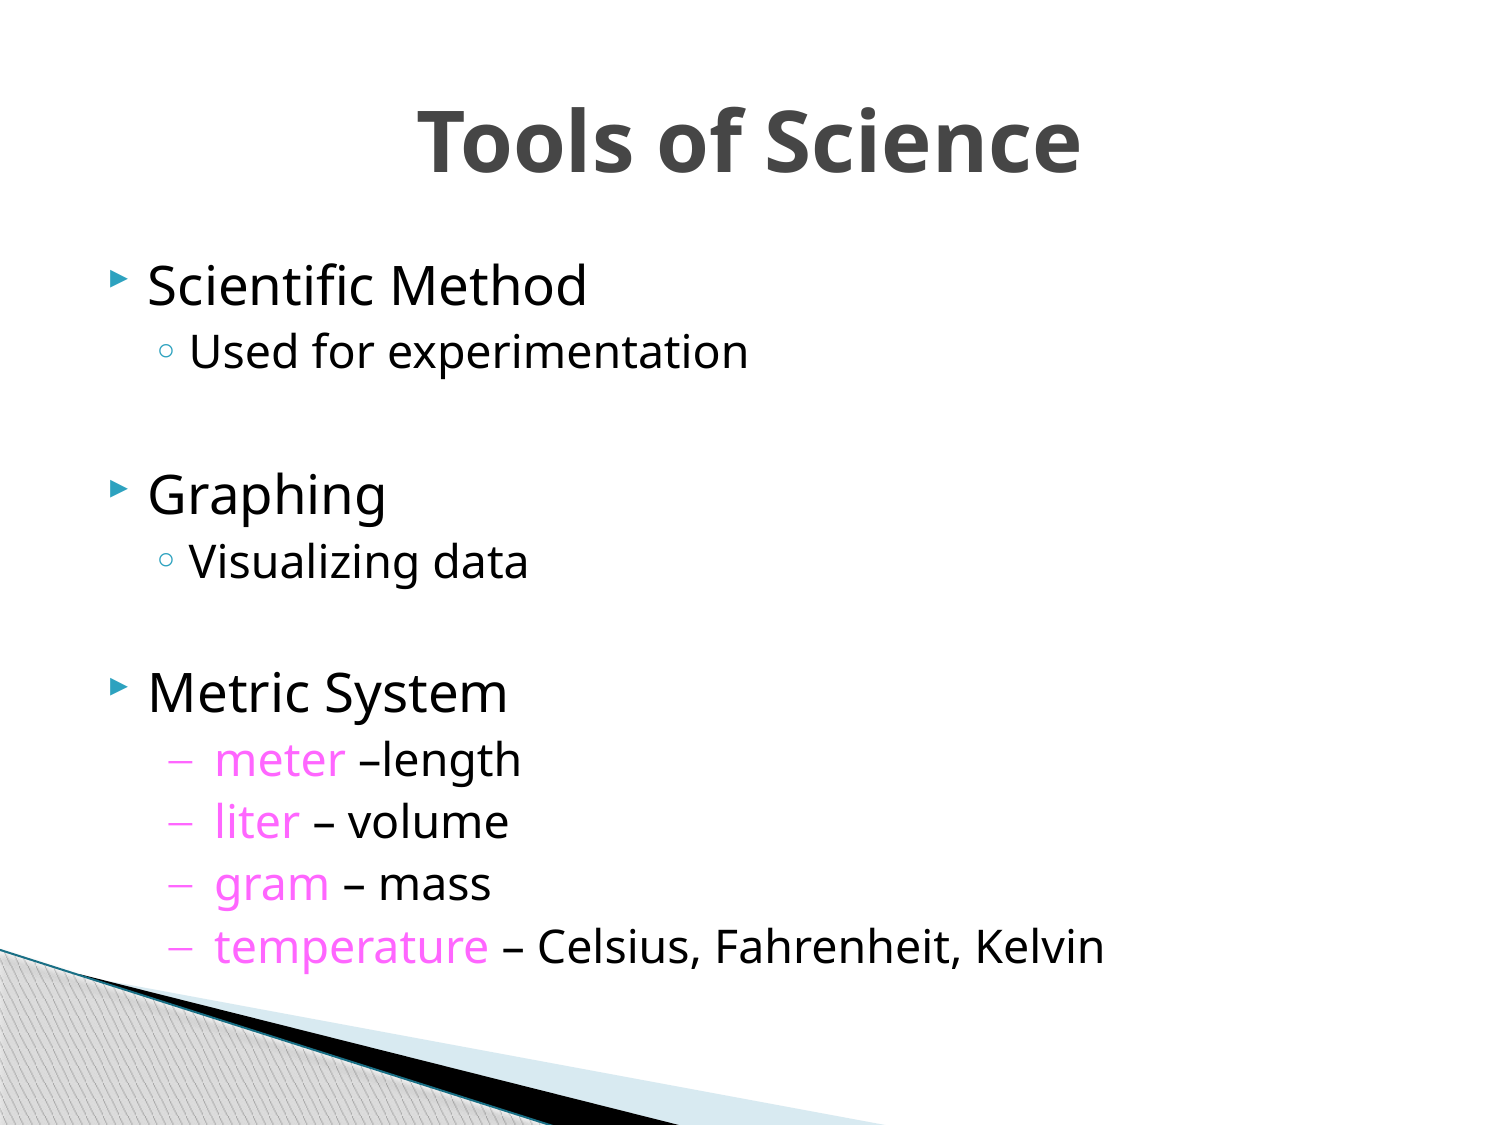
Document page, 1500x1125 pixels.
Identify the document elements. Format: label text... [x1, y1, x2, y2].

list Scientific Method Used for experimentation Graphing Visualizing data Metric System meter –length liter – volume gram – mass temperature – Celsius, Fahrenheit, Kelvin [75, 243, 1425, 986]
title Tools of Science [75, 45, 1425, 233]
